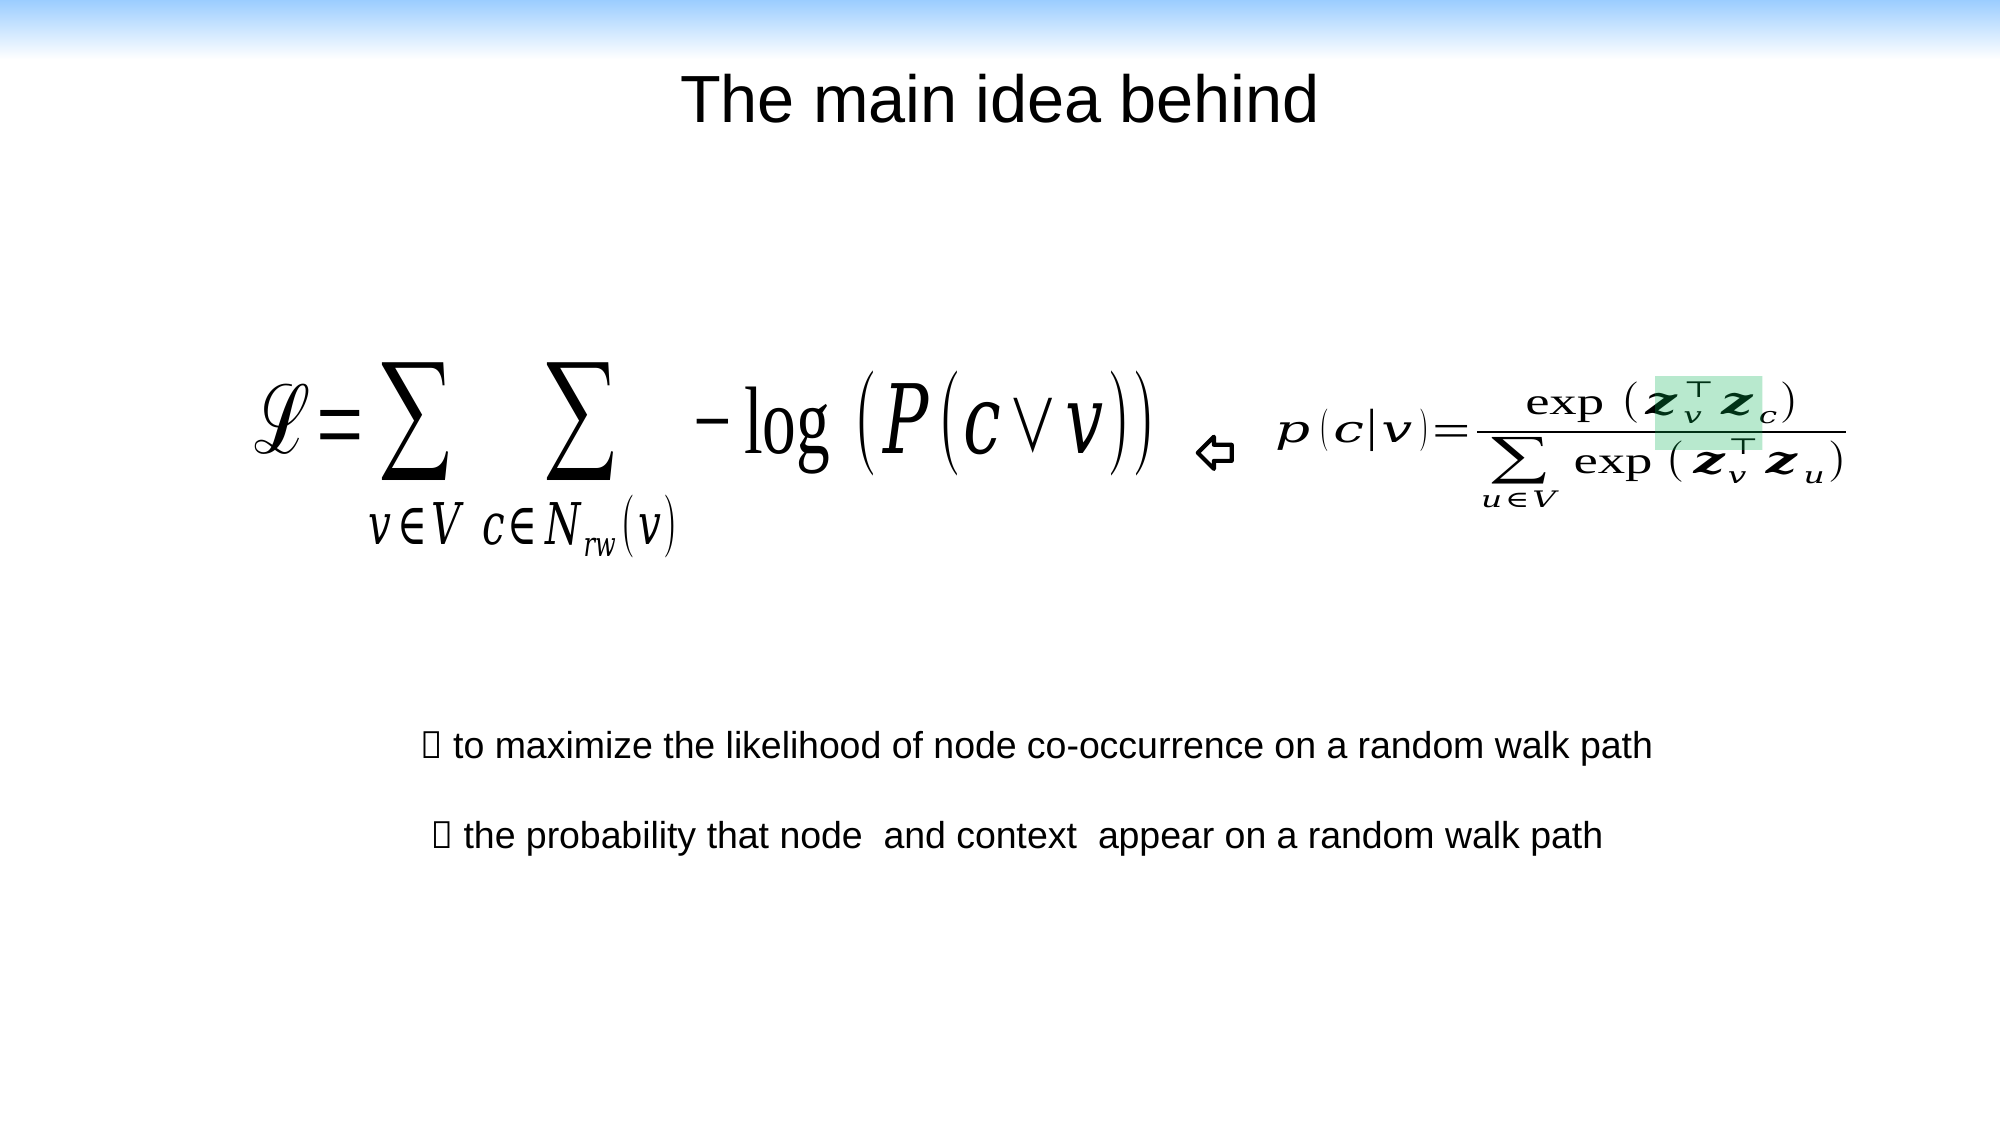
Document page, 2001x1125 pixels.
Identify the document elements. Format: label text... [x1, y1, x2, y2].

text_box [1653, 374, 1764, 452]
text_box [1195, 434, 1234, 471]
title The main idea behind [54, 30, 1946, 162]
